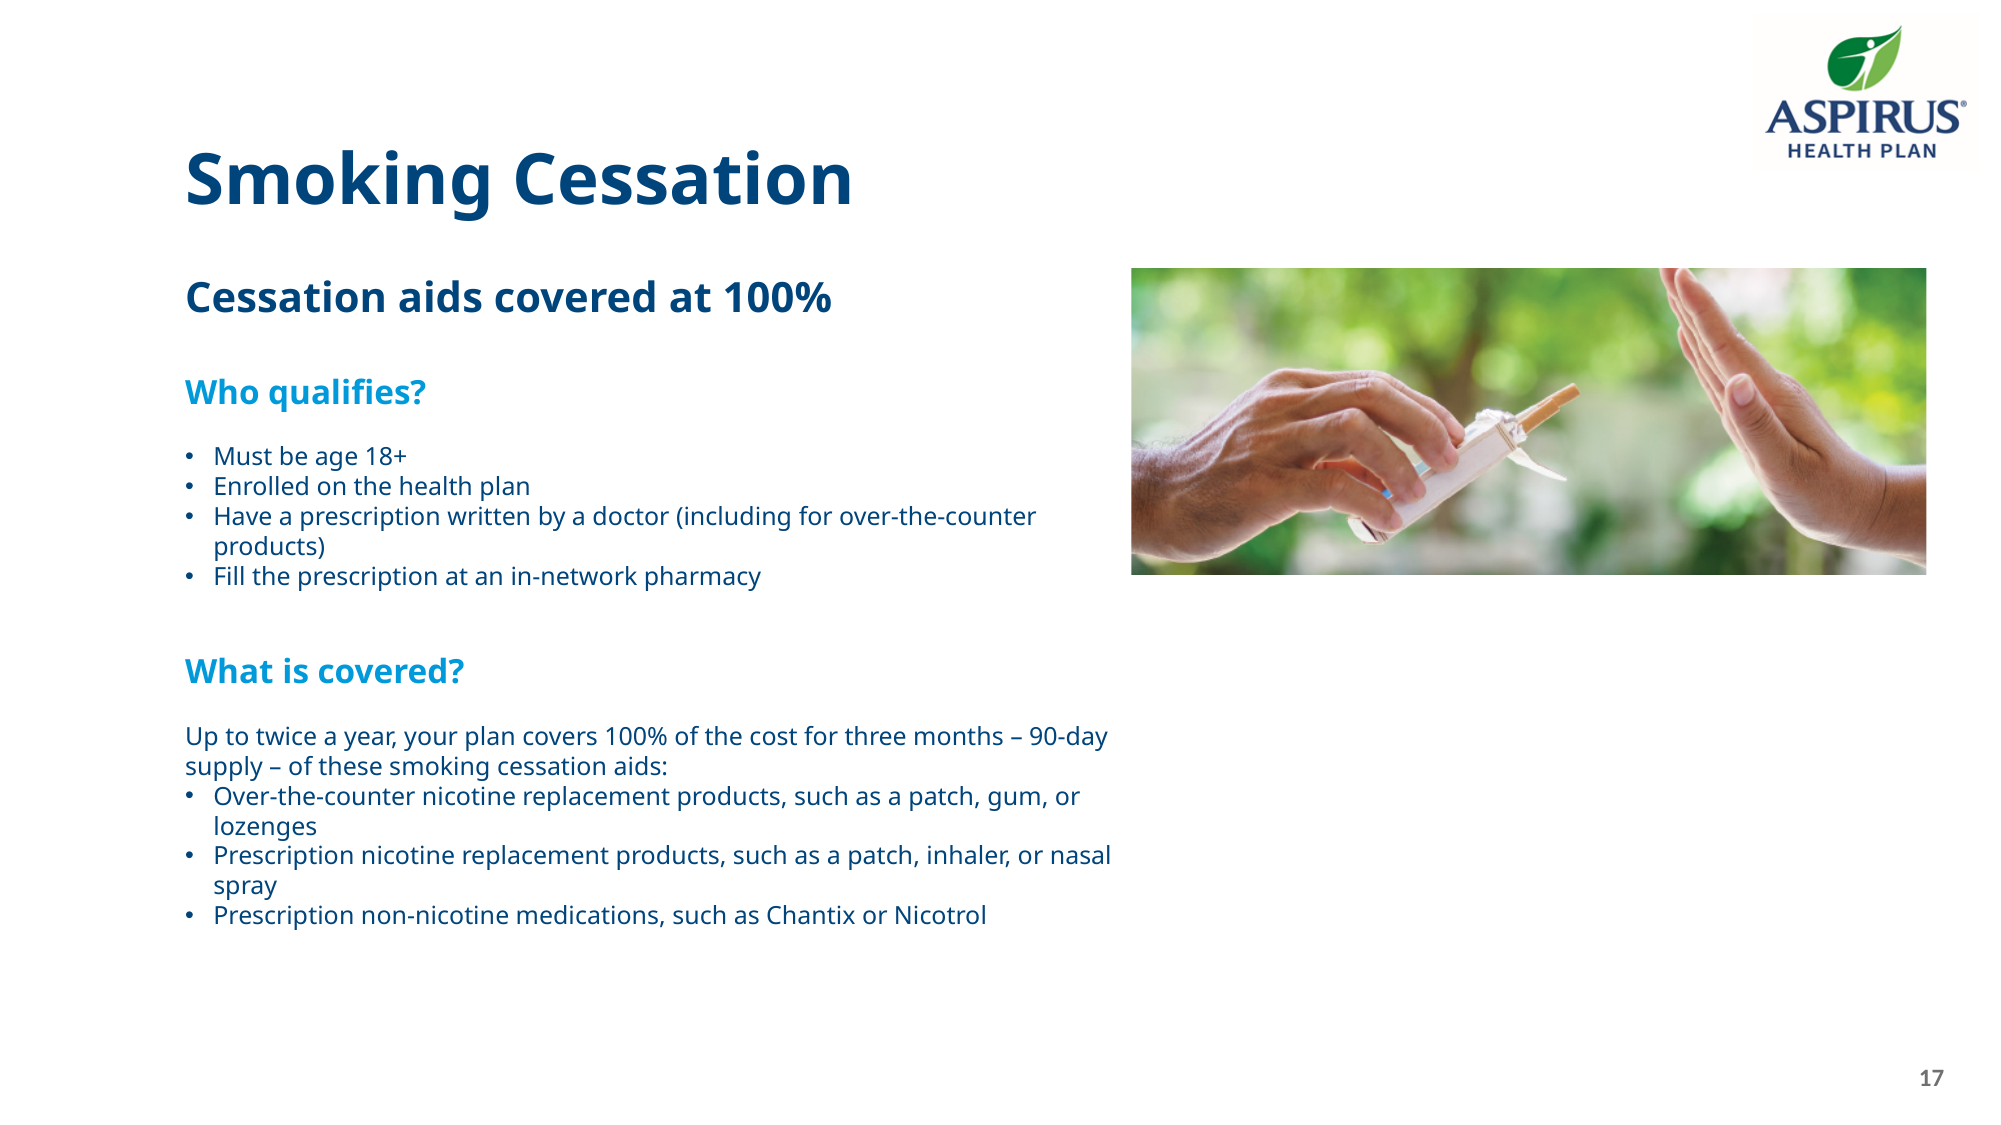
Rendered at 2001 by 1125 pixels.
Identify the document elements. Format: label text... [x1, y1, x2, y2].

picture [1753, 13, 1979, 171]
text_box Smoking Cessation [170, 100, 1762, 264]
text_box Cessation aids covered at 100% Who qualifies? Must be age 18+ Enrolled on the health plan Have a prescription written by a doctor (including for over-the-counter products) Fill the prescription at an in-network pharmacy What is covered? Up to twice a year, your plan covers 100% of the cost for three months – 90-day supply – of these smoking cessation aids: Over-the-counter nicotine replacement products, such as a patch, gum, or lozenges Prescription nicotine replacement products, such as a patch, inhaler, or nasal spray Prescription non-nicotine medications, such as Chantix or Nicotrol [170, 264, 1132, 968]
picture [1131, 268, 1927, 575]
